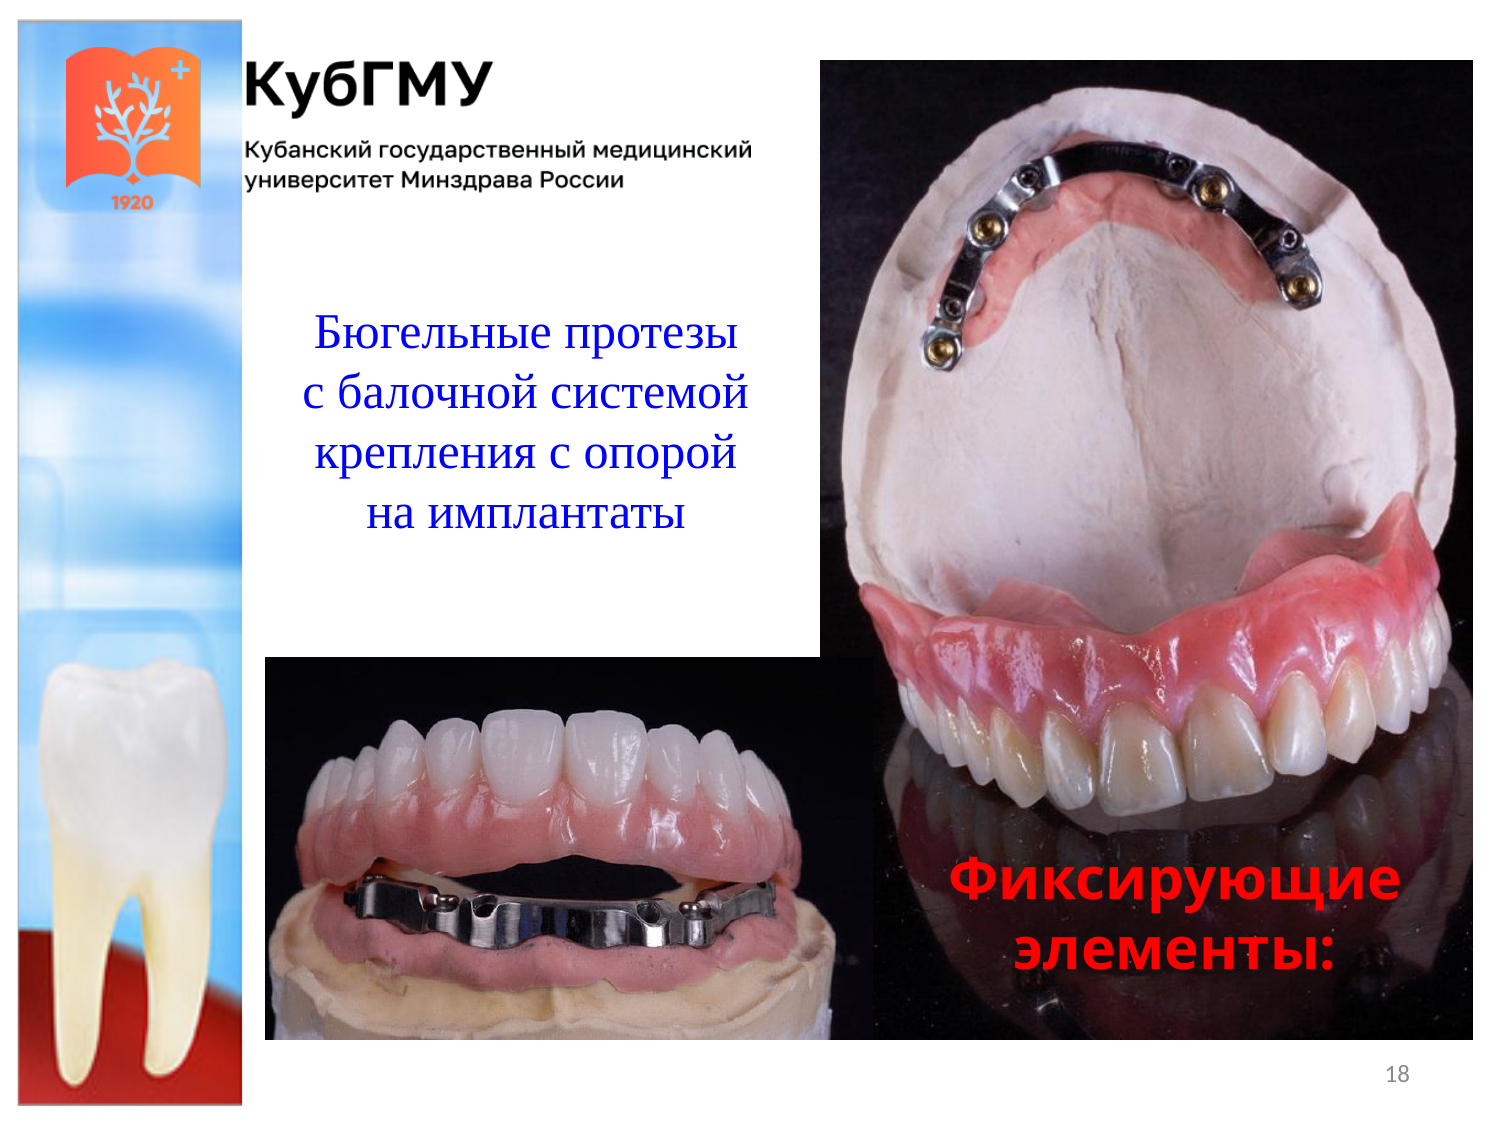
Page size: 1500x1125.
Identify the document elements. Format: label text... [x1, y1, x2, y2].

picture [265, 60, 1473, 1040]
slide_number 18 [1074, 1049, 1425, 1103]
text_box Бюгельные протезы с балочной системой крепления с опорой на имплантаты [284, 290, 768, 546]
picture [17, 18, 752, 1107]
